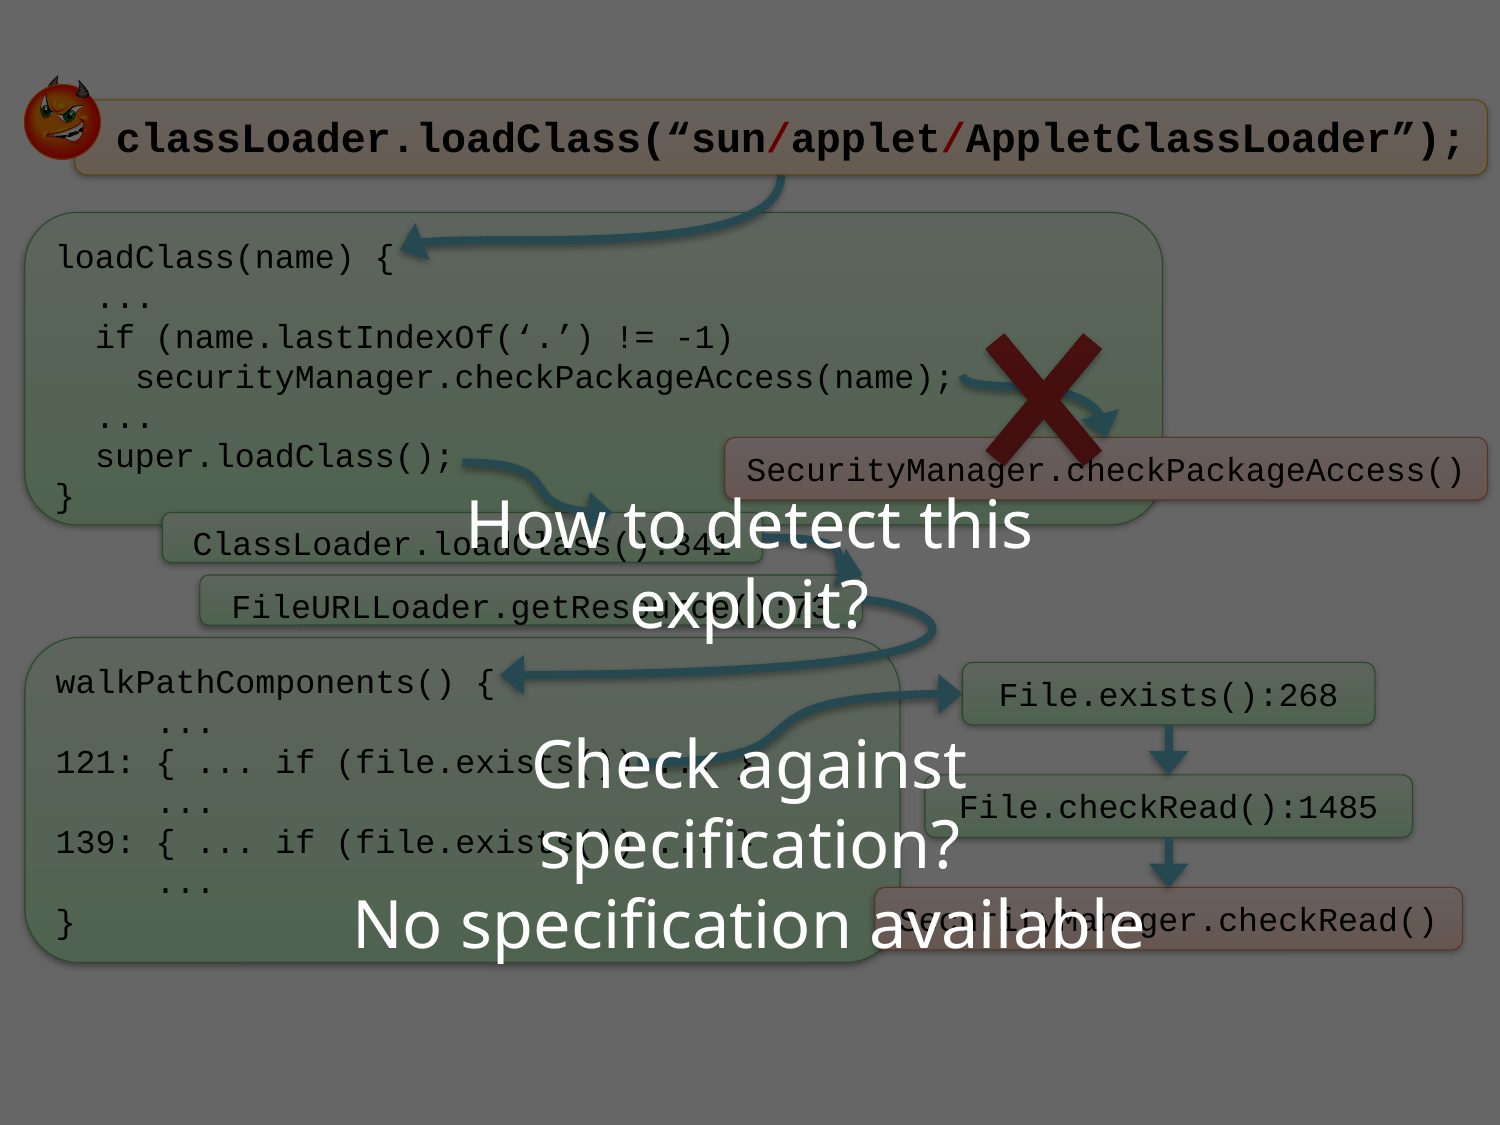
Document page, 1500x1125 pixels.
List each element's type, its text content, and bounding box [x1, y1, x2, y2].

text_box [0, 0, 1500, 1125]
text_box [462, 462, 613, 513]
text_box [762, 537, 863, 575]
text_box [962, 374, 1107, 438]
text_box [499, 599, 863, 675]
picture [23, 74, 102, 160]
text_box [637, 693, 963, 763]
text_box How to detect this exploit? Check against specification? No specification available [324, 474, 1175, 970]
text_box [553, 21, 629, 404]
